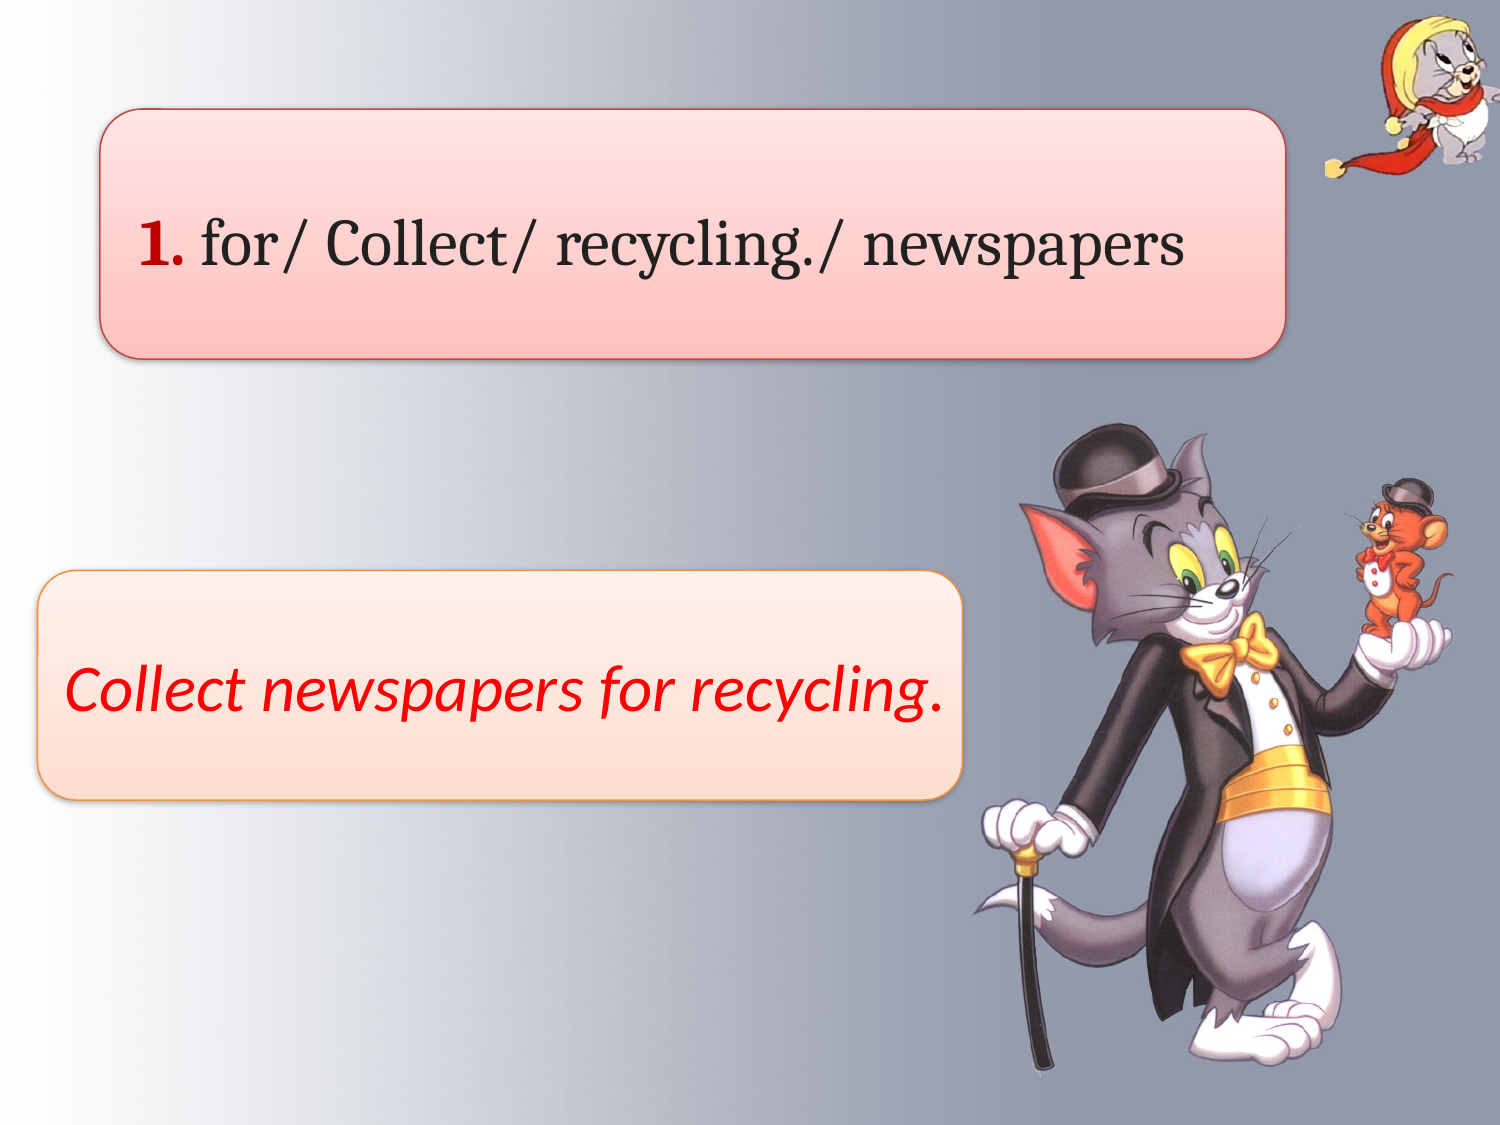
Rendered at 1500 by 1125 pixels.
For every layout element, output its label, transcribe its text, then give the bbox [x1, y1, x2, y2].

text_box [99, 108, 1287, 360]
text_box Collect newspapers for recycling. [49, 637, 1013, 732]
picture [0, 0, 1500, 1125]
text_box [36, 569, 964, 801]
text_box 1. for/ Collect/ recycling./ newspapers [125, 191, 1311, 287]
